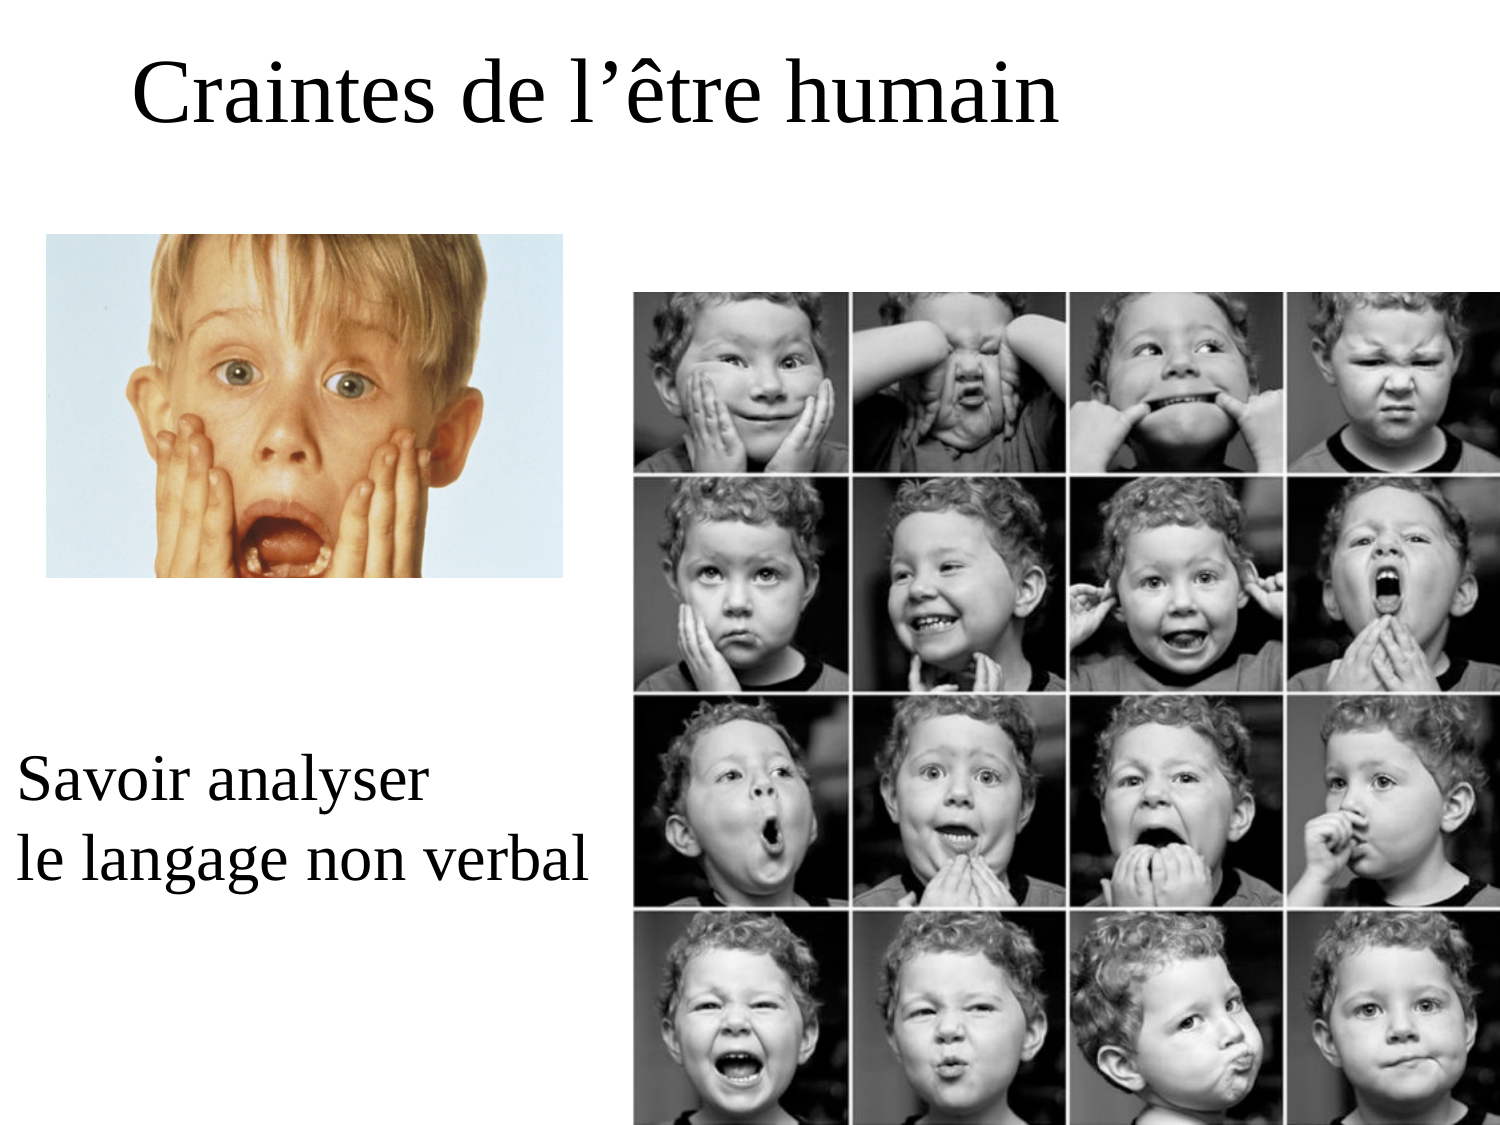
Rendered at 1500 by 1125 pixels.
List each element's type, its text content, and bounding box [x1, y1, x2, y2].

picture [632, 292, 1500, 1125]
text_box Craintes de l’être humain [117, 23, 1500, 194]
picture [46, 234, 563, 579]
text_box Savoir analyser le langage non verbal [1, 726, 607, 902]
